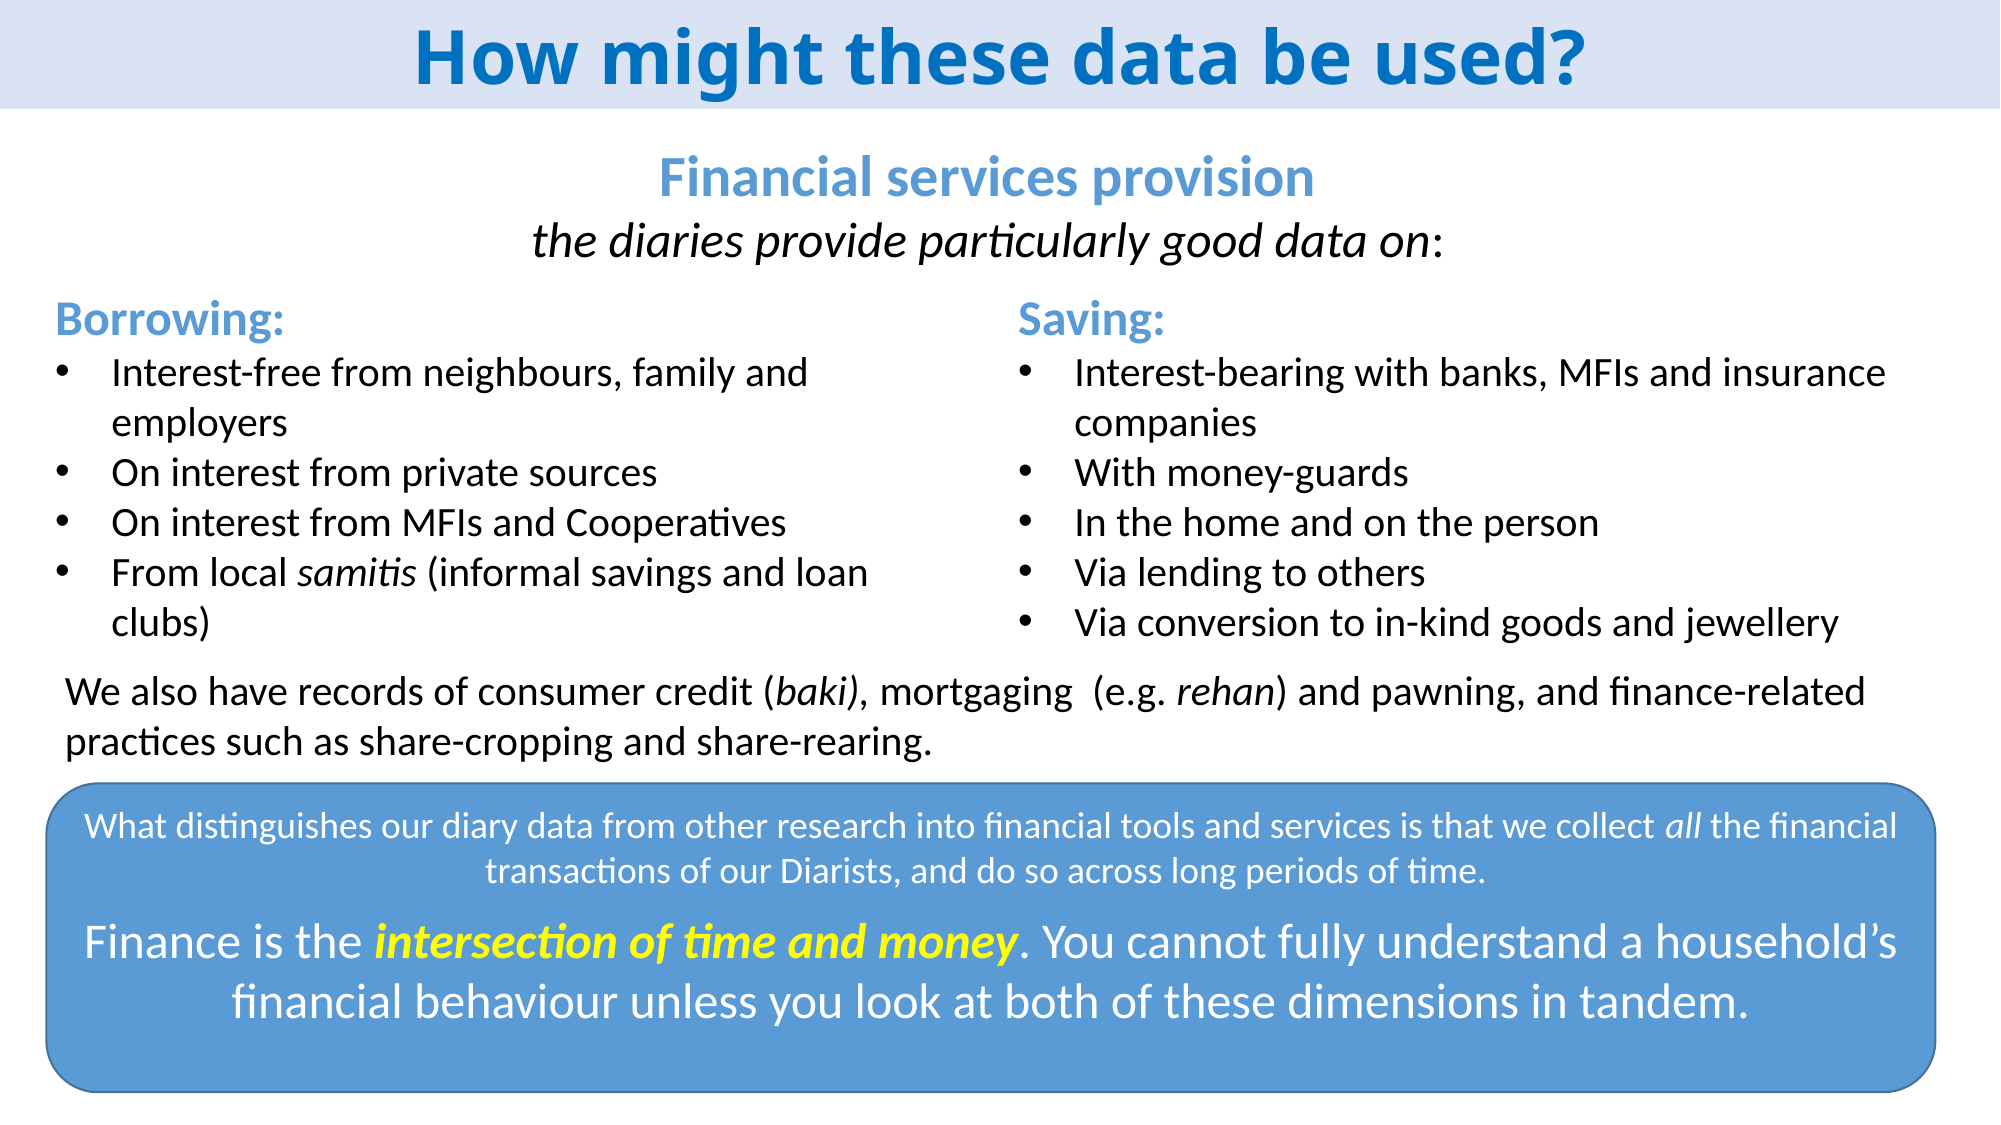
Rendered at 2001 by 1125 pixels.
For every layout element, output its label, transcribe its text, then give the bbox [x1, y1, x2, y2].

title How might these data be used? [0, 0, 2000, 109]
text_box We also have records of consumer credit (baki), mortgaging (e.g. rehan) and pawning, and finance-related practices such as share-cropping and share-rearing. [49, 656, 1926, 771]
text_box Financial services provision the diaries provide particularly good data on: [40, 130, 1936, 303]
text_box What distinguishes our diary data from other research into financial tools and services is that we collect all the financial transactions of our Diarists, and do so across long periods of time. Finance is the intersection of time and money. You cannot fully understand a household’s financial behaviour unless you look at both of these dimensions in tandem. [45, 782, 1937, 1094]
text_box Saving: Interest-bearing with banks, MFIs and insurance companies With money-guards In the home and on the person Via lending to others Via conversion to in-kind goods and jewellery [1003, 277, 1936, 679]
text_box Borrowing: Interest-free from neighbours, family and employers On interest from private sources On interest from MFIs and Cooperatives From local samitis (informal savings and loan clubs) [40, 277, 922, 653]
